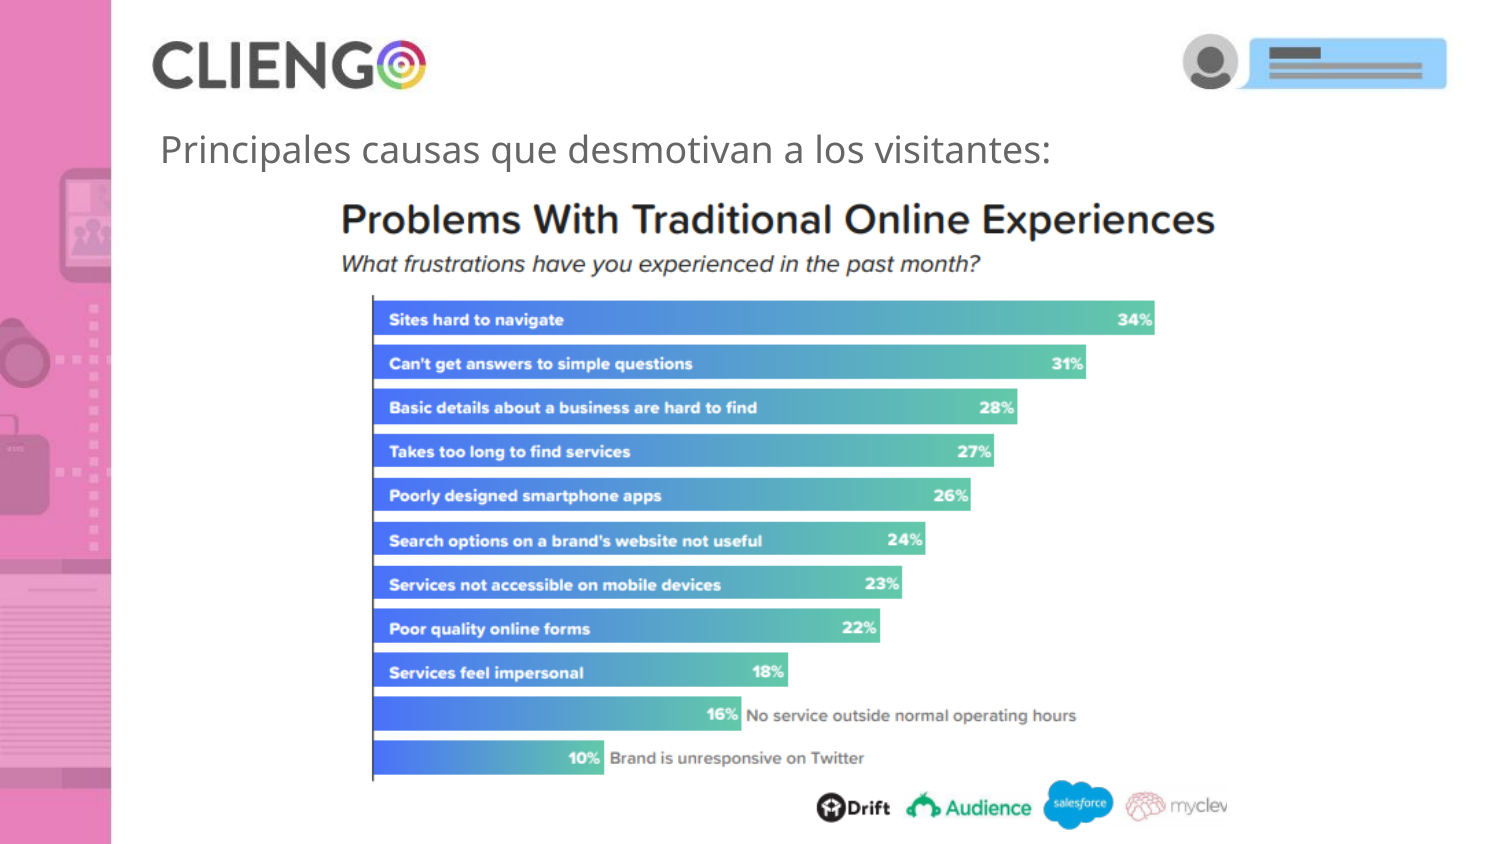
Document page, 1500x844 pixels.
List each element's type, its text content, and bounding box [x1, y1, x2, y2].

picture [0, 0, 1500, 844]
title Principales causas que desmotivan a los visitantes: [144, 110, 1449, 205]
